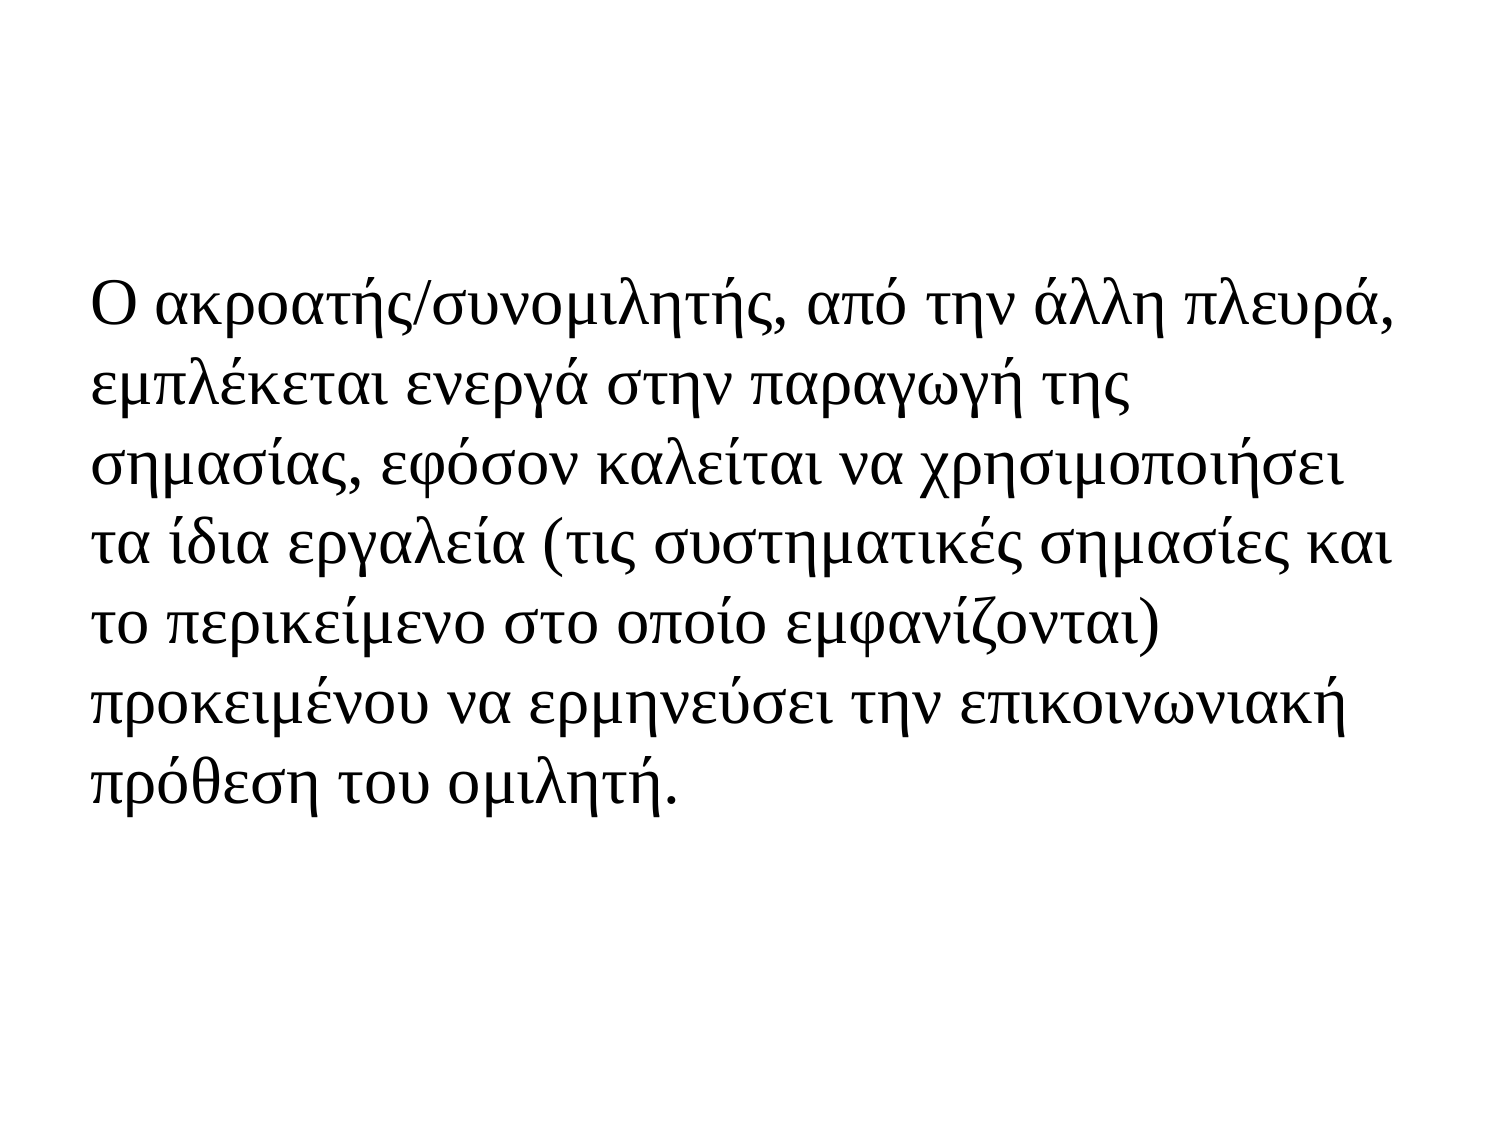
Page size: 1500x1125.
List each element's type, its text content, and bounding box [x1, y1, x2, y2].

list Ο ακροατής/συνομιλητής, από την άλλη πλευρά, εμπλέκεται ενεργά στην παραγωγή της σημασίας, εφόσον καλείται να χρησιμοποιήσει τα ίδια εργαλεία (τις συστηματικές σημασίες και το περικείμενο στο οποίο εμφανίζονται) προκειμένου να ερμηνεύσει την επικοινωνιακή πρόθεση του ομιλητή. [75, 249, 1425, 1000]
